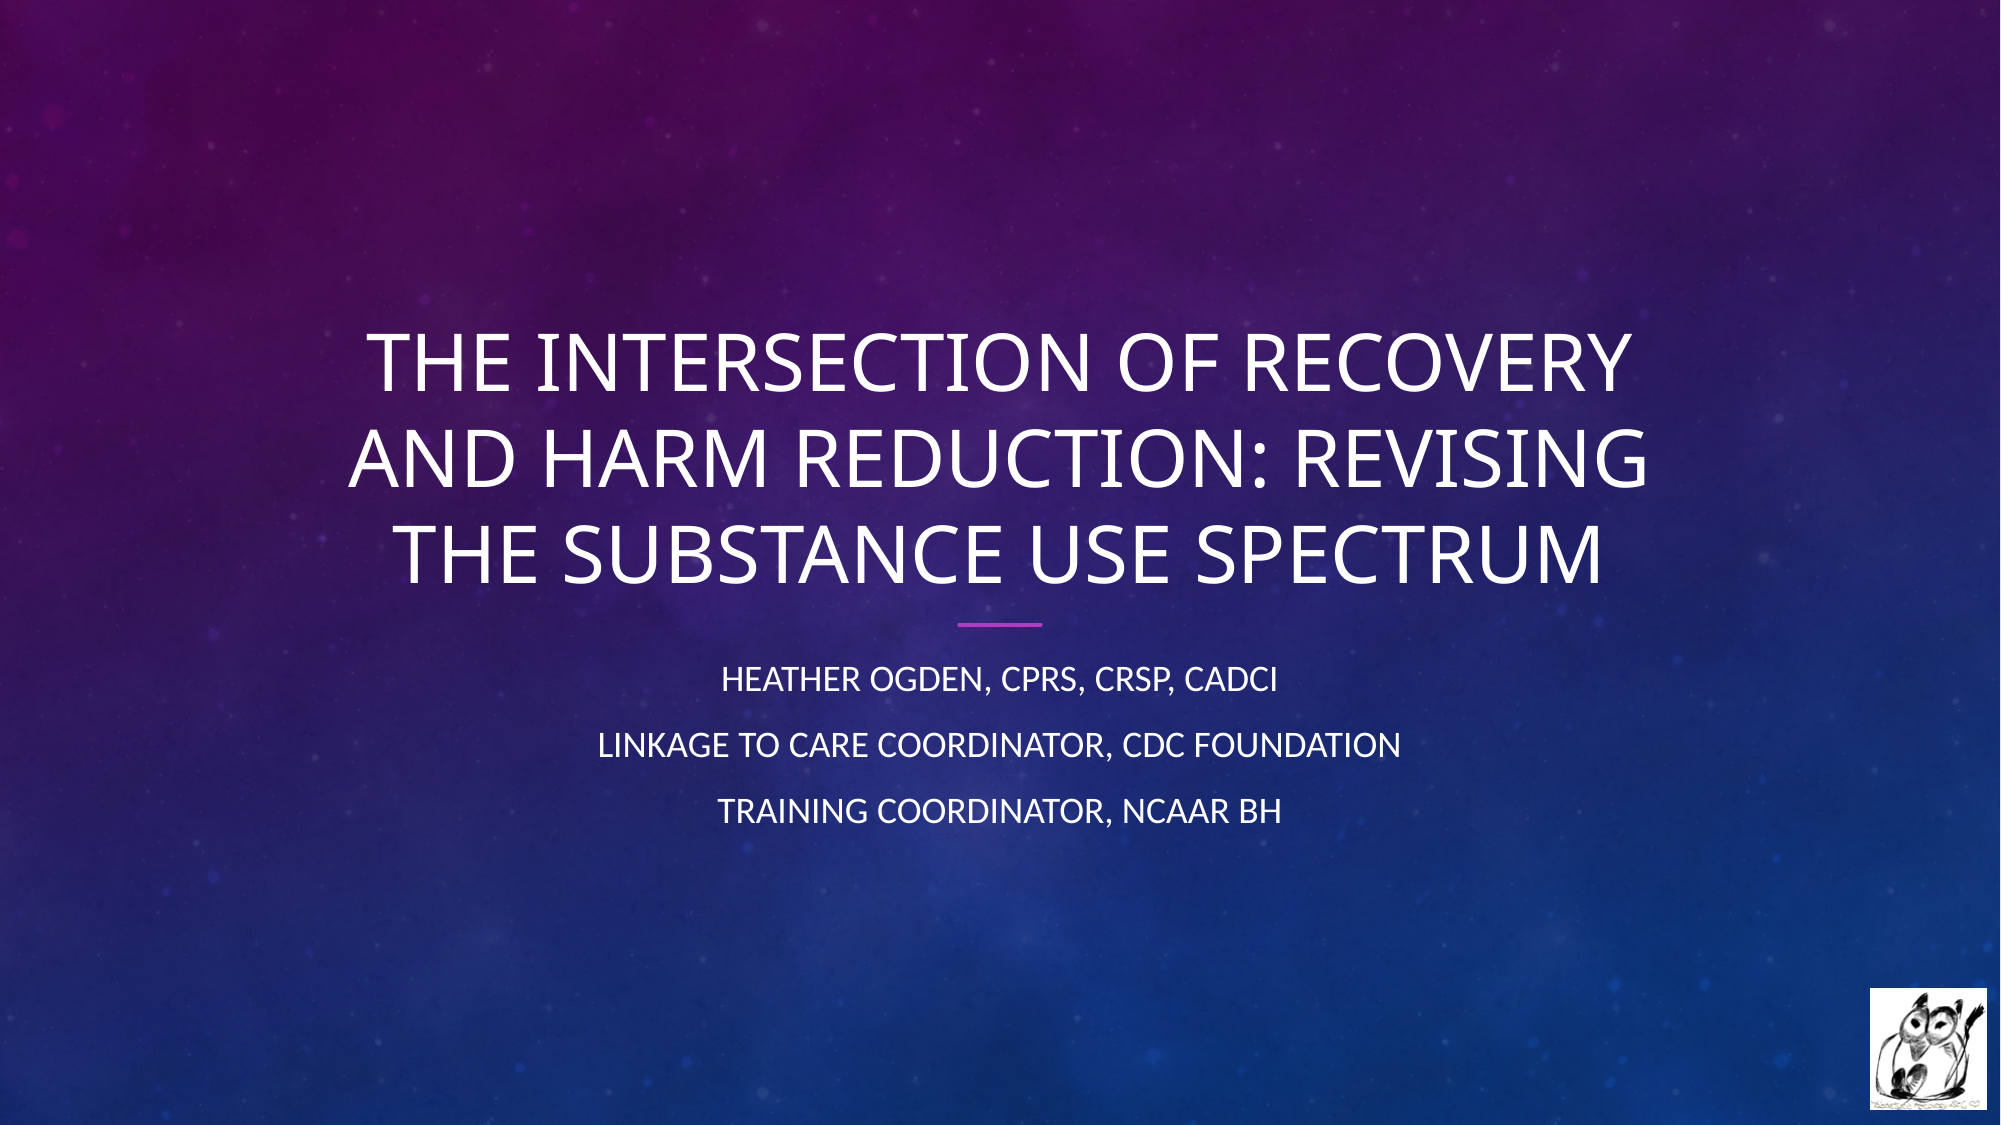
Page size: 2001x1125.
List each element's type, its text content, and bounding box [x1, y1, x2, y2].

title The intersection of recovery and harm reduction: revising the substance use spectrum [327, 222, 1673, 608]
picture [1870, 988, 1987, 1111]
text_box [0, 0, 2000, 1125]
subtitle Heather ogden, cprs, crsp, cadci Linkage to care coordinator, cdc foundation Training coordinator, ncaar bh [409, 646, 1591, 850]
